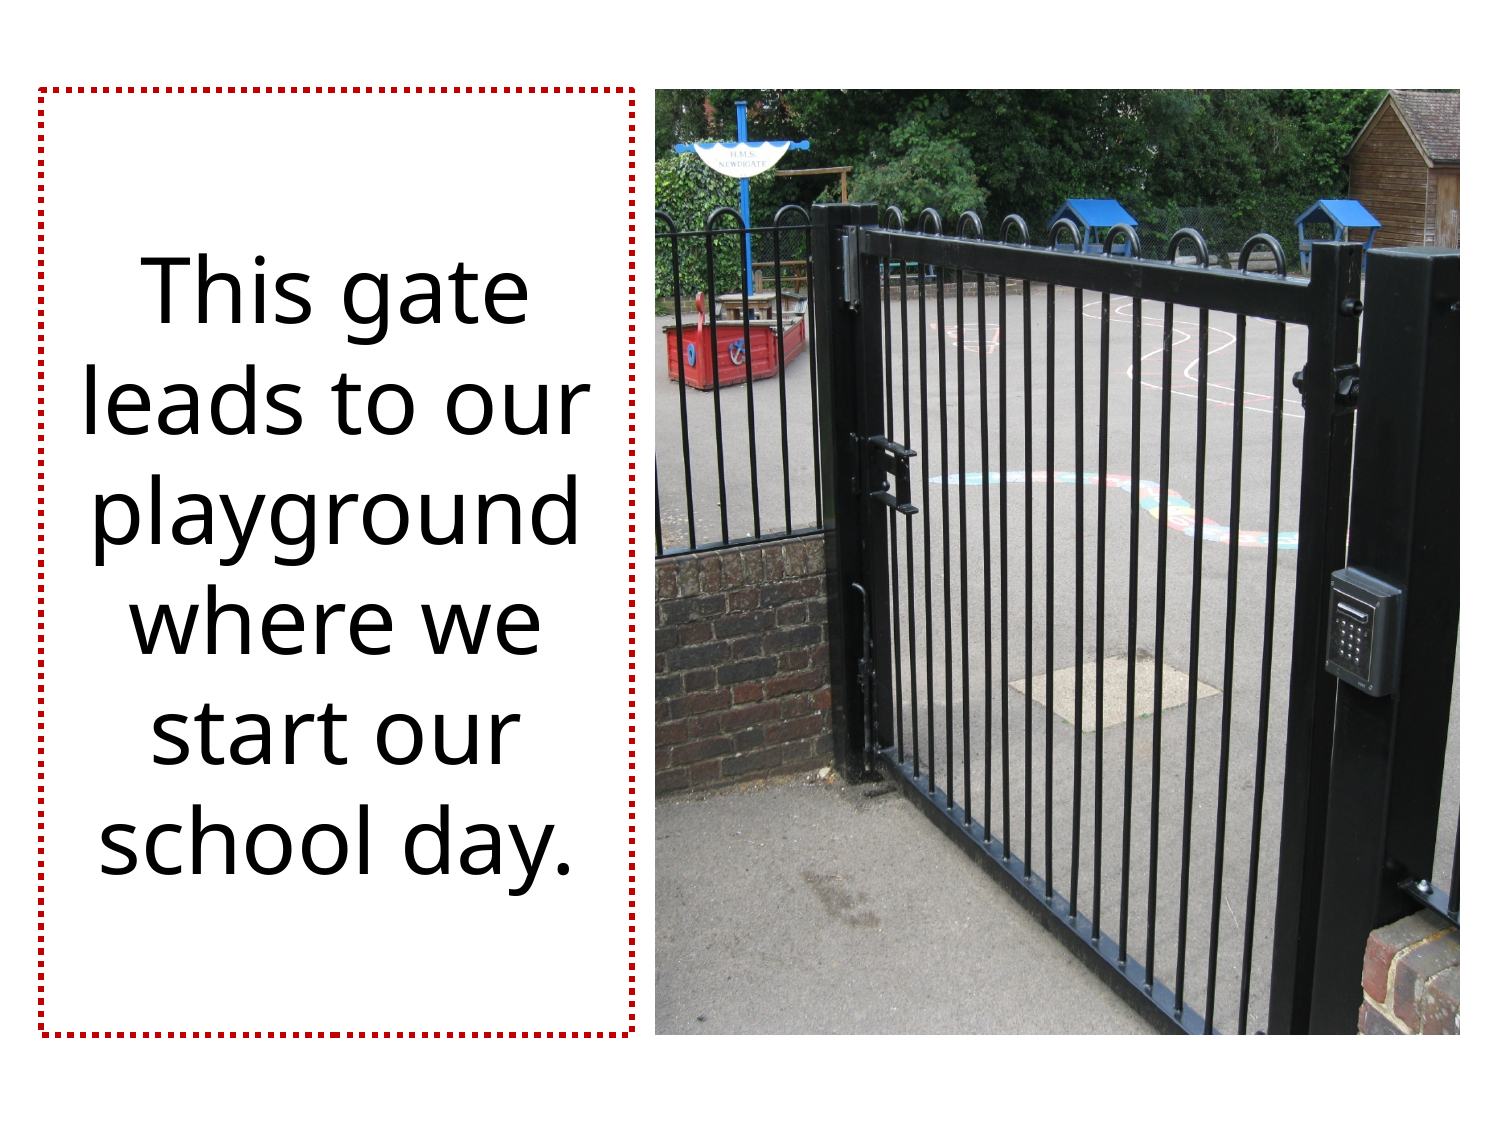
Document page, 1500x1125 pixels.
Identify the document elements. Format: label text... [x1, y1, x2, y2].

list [655, 89, 1460, 1036]
title This gate leads to our playground where we start our school day. [41, 90, 632, 1035]
